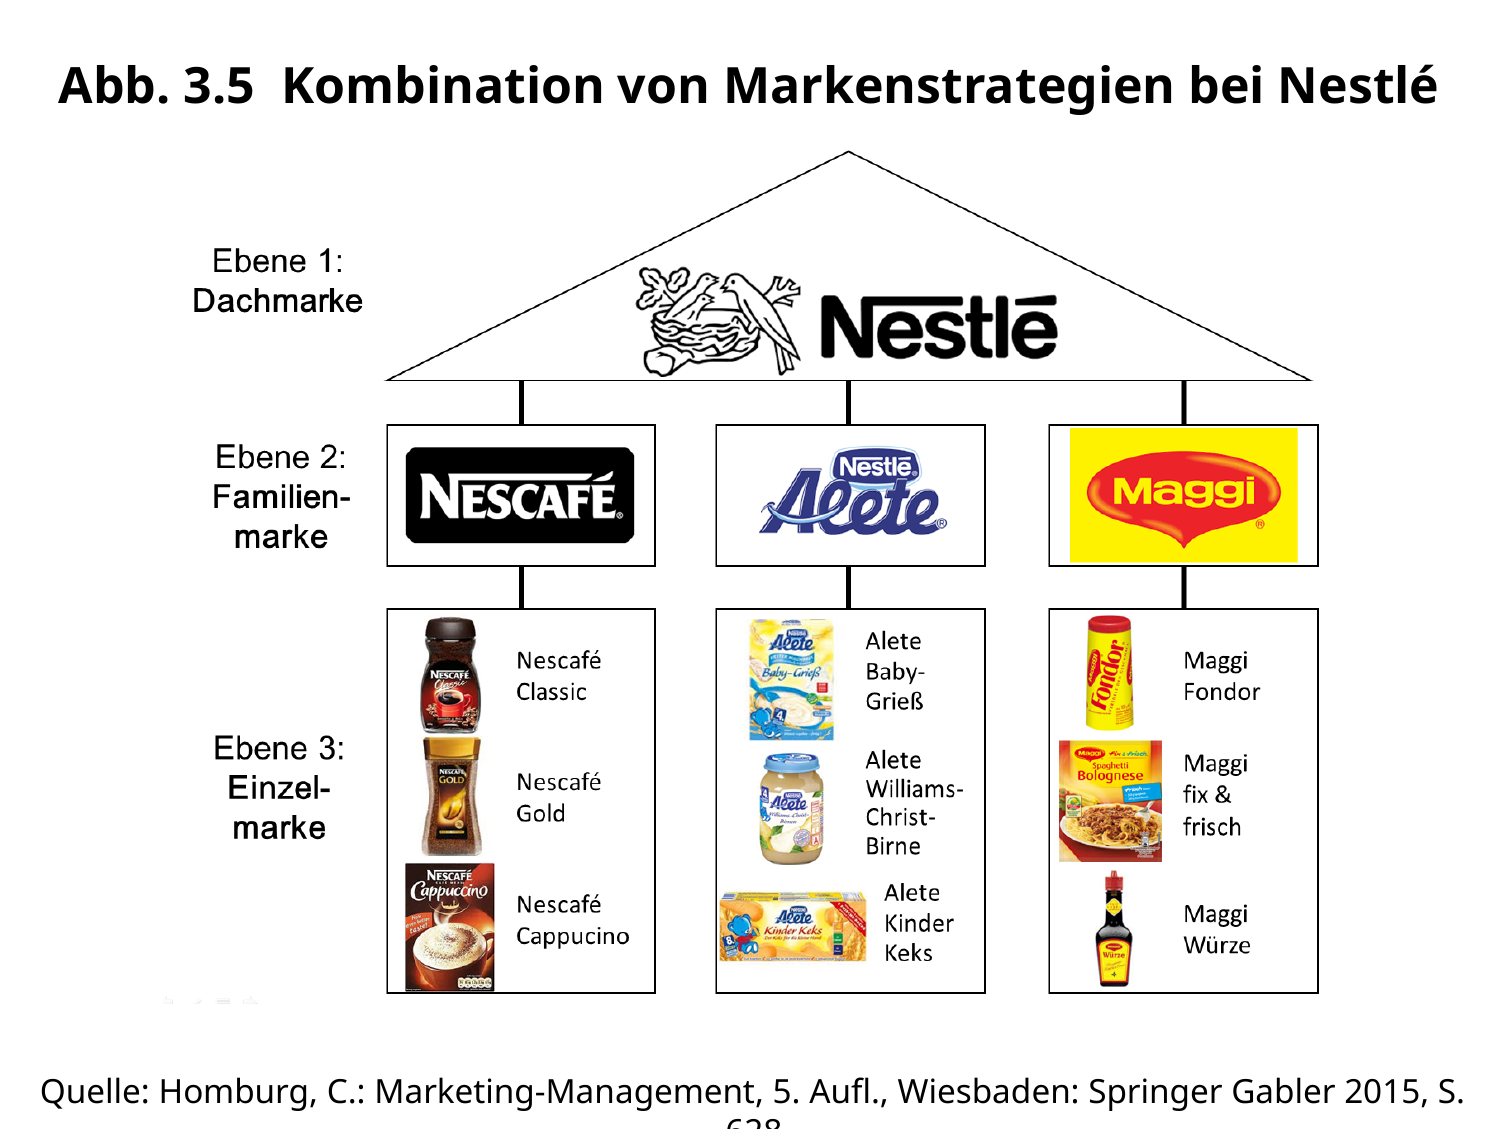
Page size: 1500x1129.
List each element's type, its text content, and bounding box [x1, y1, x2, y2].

text_box Quelle: Homburg, C.: Marketing-Management, 5. Aufl., Wiesbaden: Springer Gabler 2015, S. 628 [16, 1063, 1492, 1129]
text_box Abb. 3.5 Kombination von Markenstrategien bei Nestlé [7, 46, 1492, 121]
picture [163, 136, 1335, 1004]
